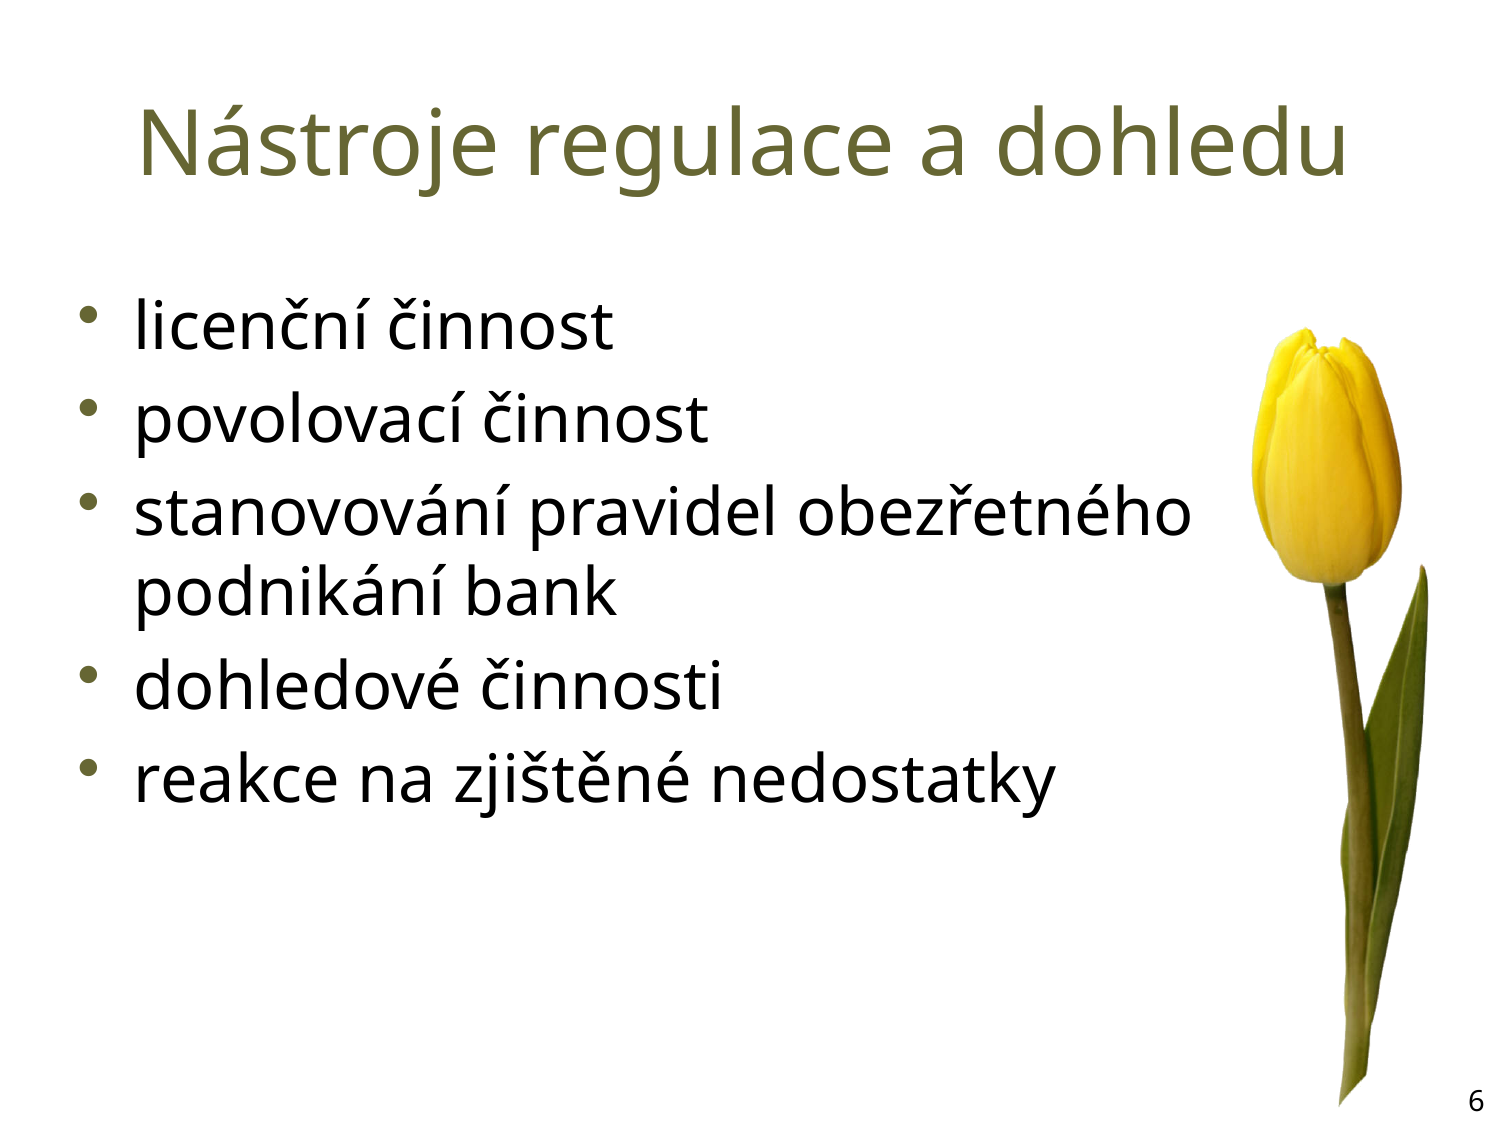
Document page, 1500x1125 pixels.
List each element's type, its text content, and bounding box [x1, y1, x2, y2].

slide_number 6 [1149, 1074, 1500, 1125]
title Nástroje regulace a dohledu [62, 44, 1426, 233]
picture [1187, 312, 1500, 1074]
list licenční činnost povolovací činnost stanovování pravidel obezřetného podnikání bank dohledové činnosti reakce na zjištěné nedostatky [62, 274, 1263, 1018]
